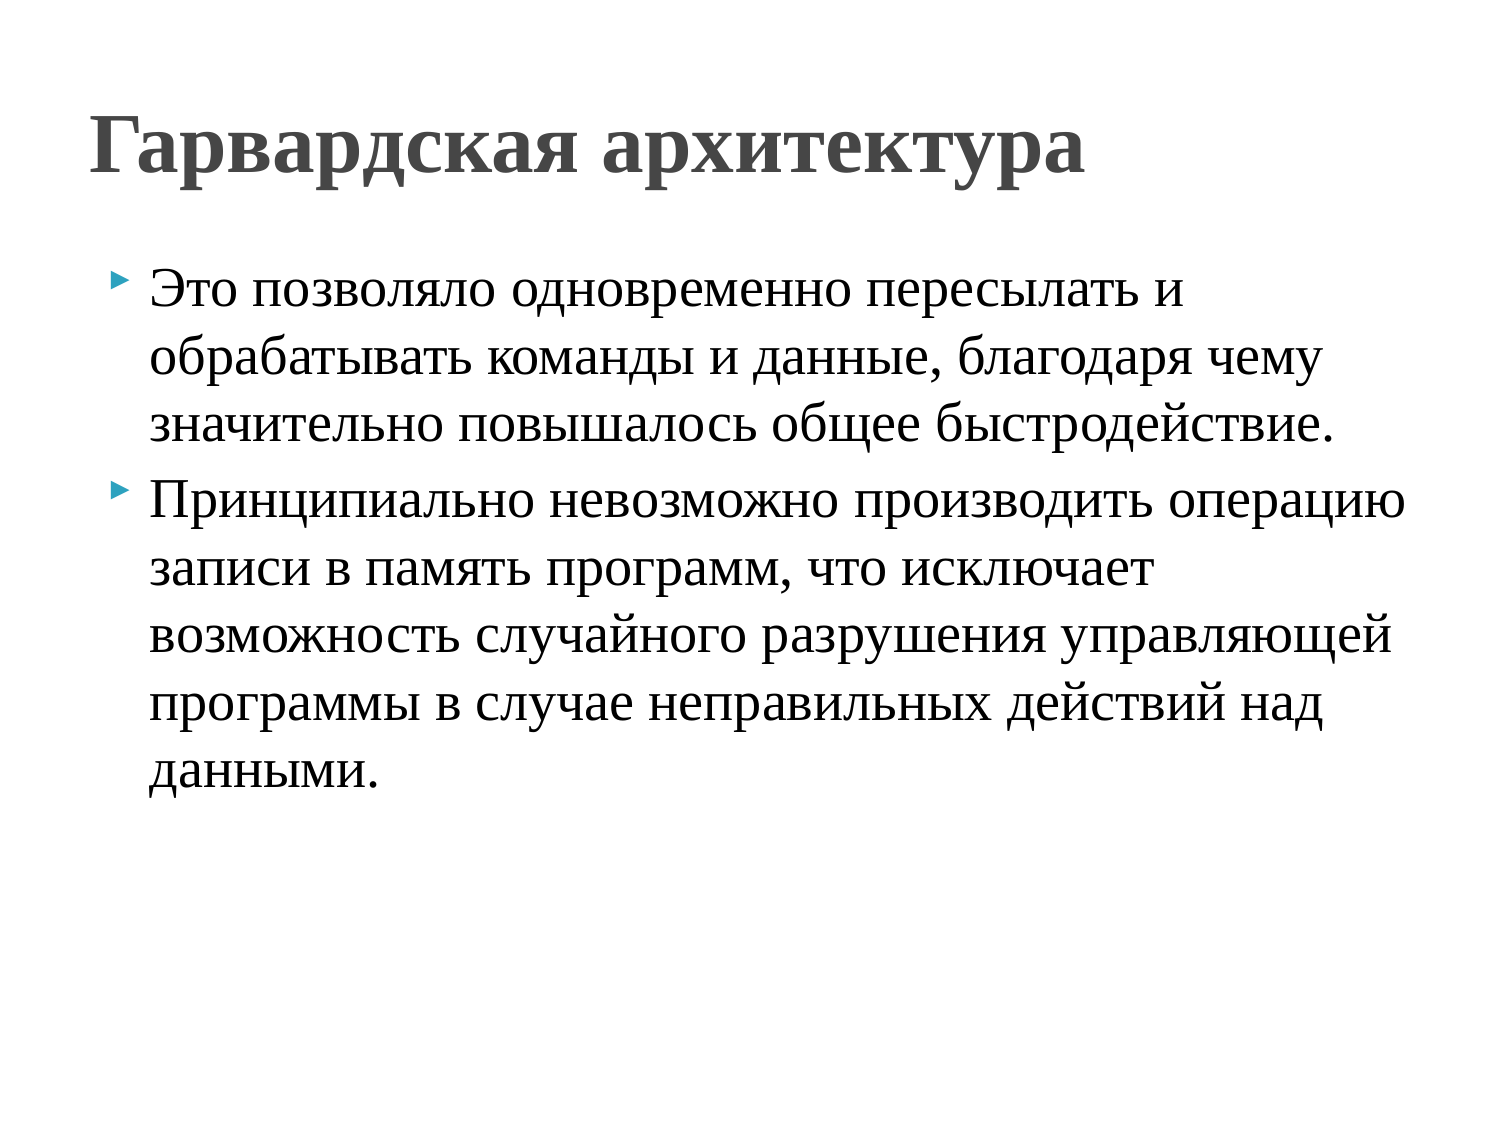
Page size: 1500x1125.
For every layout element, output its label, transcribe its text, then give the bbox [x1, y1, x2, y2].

title Гарвардская архитектура [75, 45, 1425, 233]
list Это позволяло одновременно пересылать и обрабатывать команды и данные, благодаря чему значительно повышалось общее быстродействие. Принципиально невозможно производить операцию записи в память программ, что исключает возможность случайного разрушения управляющей программы в случае неправильных действий над данными. [75, 243, 1425, 986]
